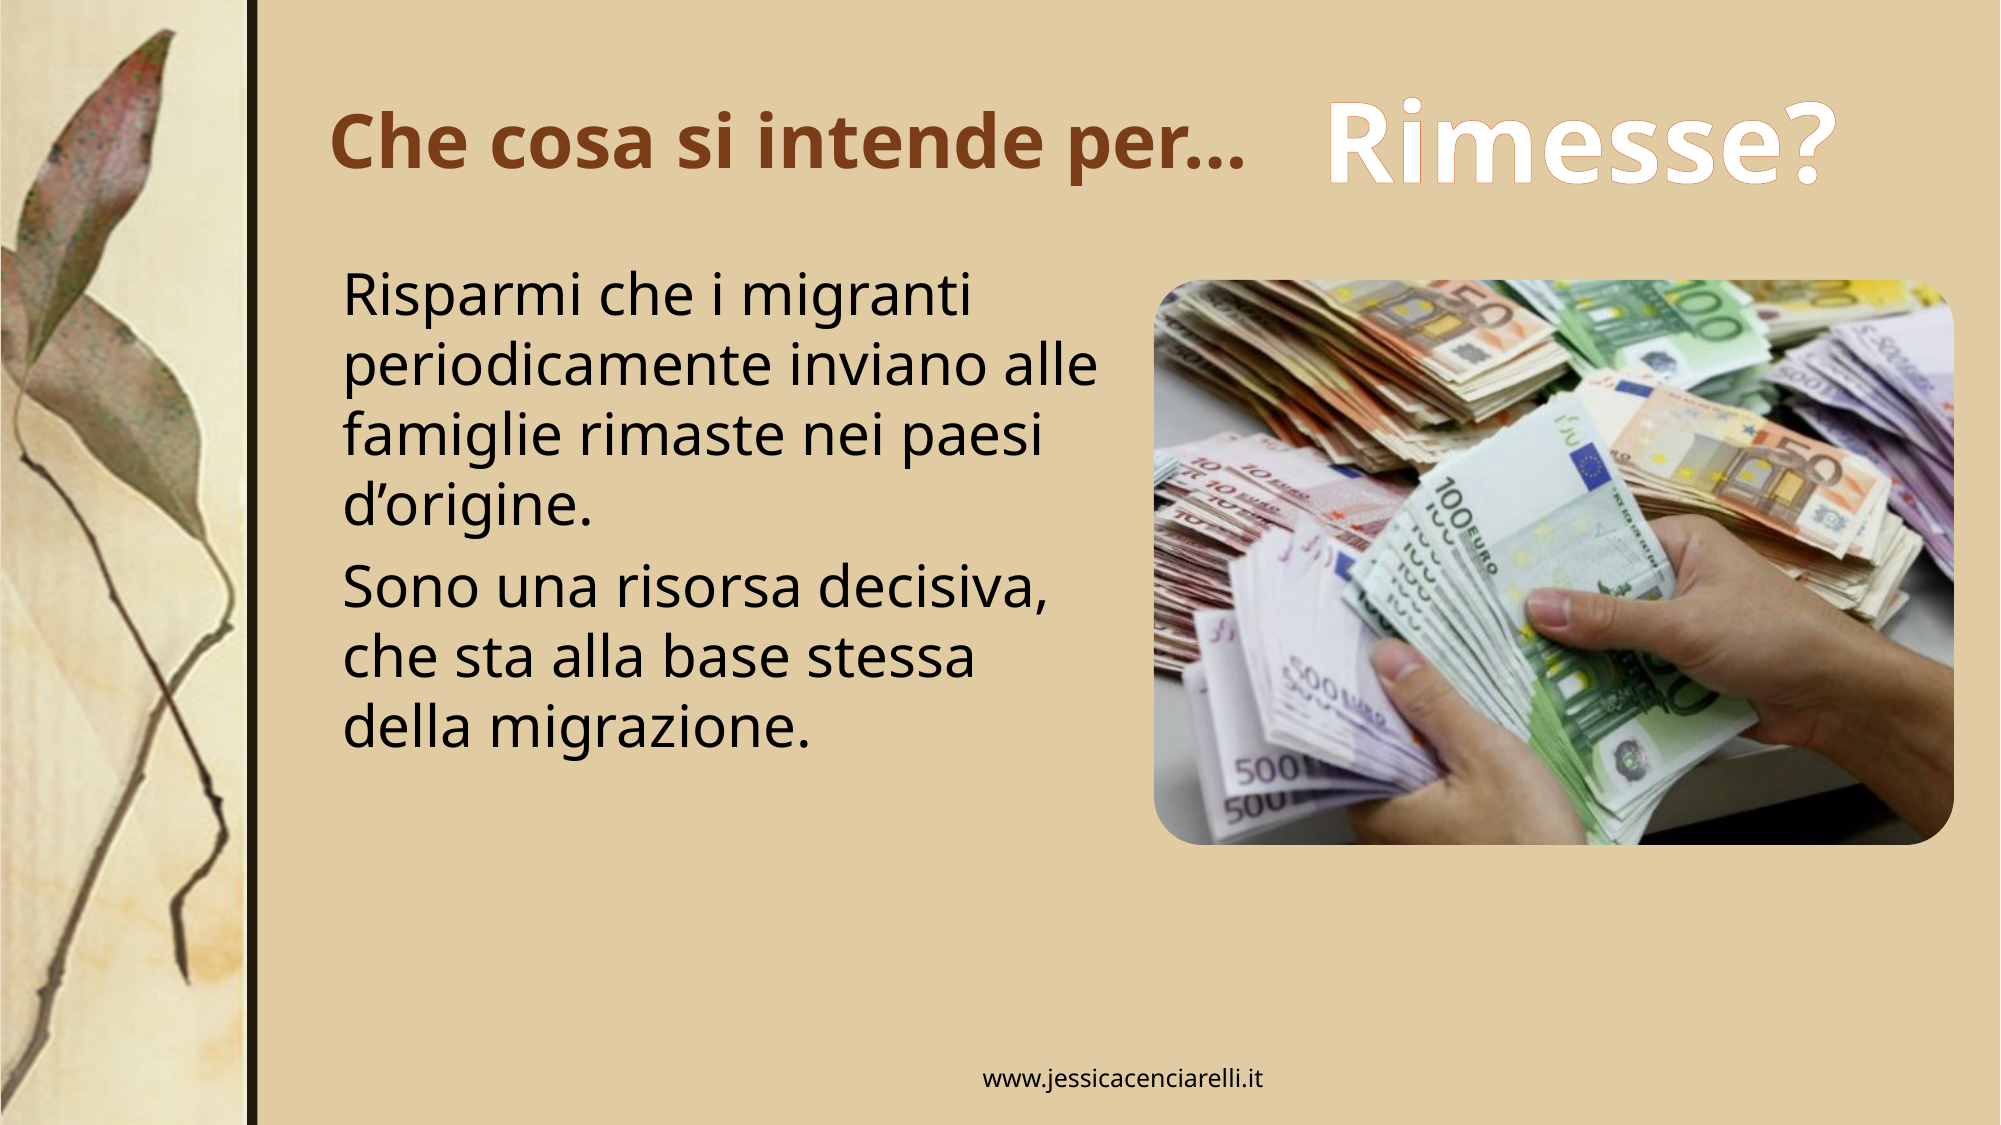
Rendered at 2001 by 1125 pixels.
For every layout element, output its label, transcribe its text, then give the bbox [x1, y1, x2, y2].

picture [1, 0, 247, 1125]
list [1153, 279, 1954, 845]
list Risparmi che i migranti periodicamente inviano alle famiglie rimaste nei paesi d’origine. Sono una risorsa decisiva, che sta alla base stessa della migrazione. [313, 249, 1114, 1015]
text_box Rimesse? [1305, 62, 1854, 213]
title Che cosa si intende per… [313, 45, 1954, 233]
